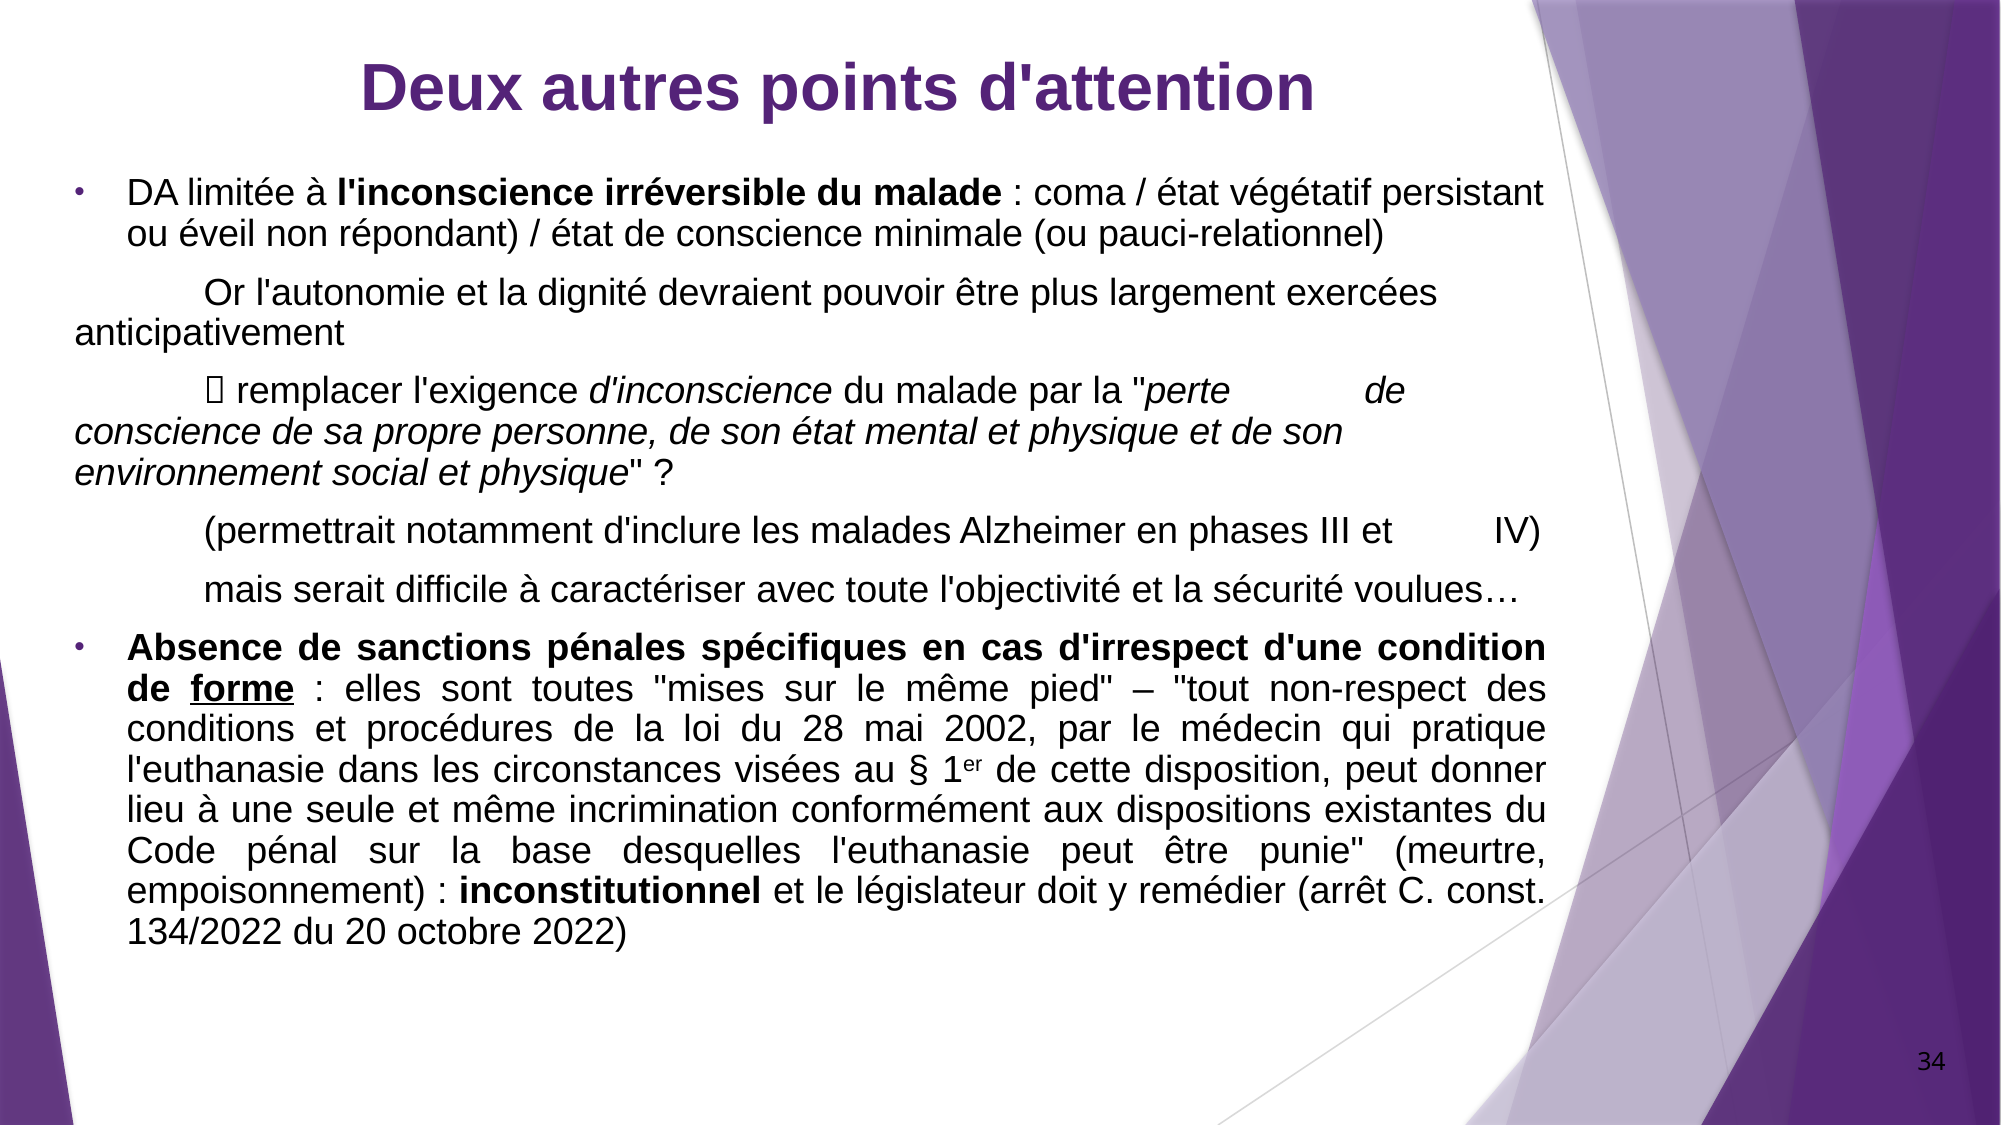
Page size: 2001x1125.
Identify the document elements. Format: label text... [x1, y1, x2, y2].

list DA limitée à l'inconscience irréversible du malade : coma / état végétatif persistant ou éveil non répondant) / état de conscience minimale (ou pauci-relationnel) Or l'autonomie et la dignité devraient pouvoir être plus largement exercées anticipativement  remplacer l'exigence d'inconscience du malade par la "perte de conscience de sa propre personne, de son état mental et physique et de son environnement social et physique" ? (permettrait notamment d'inclure les malades Alzheimer en phases III et IV) mais serait difficile à caractériser avec toute l'objectivité et la sécurité voulues… Absence de sanctions pénales spécifiques en cas d'irrespect d'une condition de forme : elles sont toutes "mises sur le même pied" – "tout non-respect des conditions et procédures de la loi du 28 mai 2002, par le médecin qui pratique l'euthanasie dans les circonstances visées au § 1er de cette disposition, peut donner lieu à une seule et même incrimination conformément aux dispositions existantes du Code pénal sur la base desquelles l'euthanasie peut être punie" (meurtre, empoisonnement) : inconstitutionnel et le législateur doit y remédier (arrêt C. const. 134/2022 du 20 octobre 2022) [59, 104, 1562, 977]
title Deux autres points d'attention [0, 0, 1689, 132]
slide_number 34 [1494, 1025, 1961, 1100]
